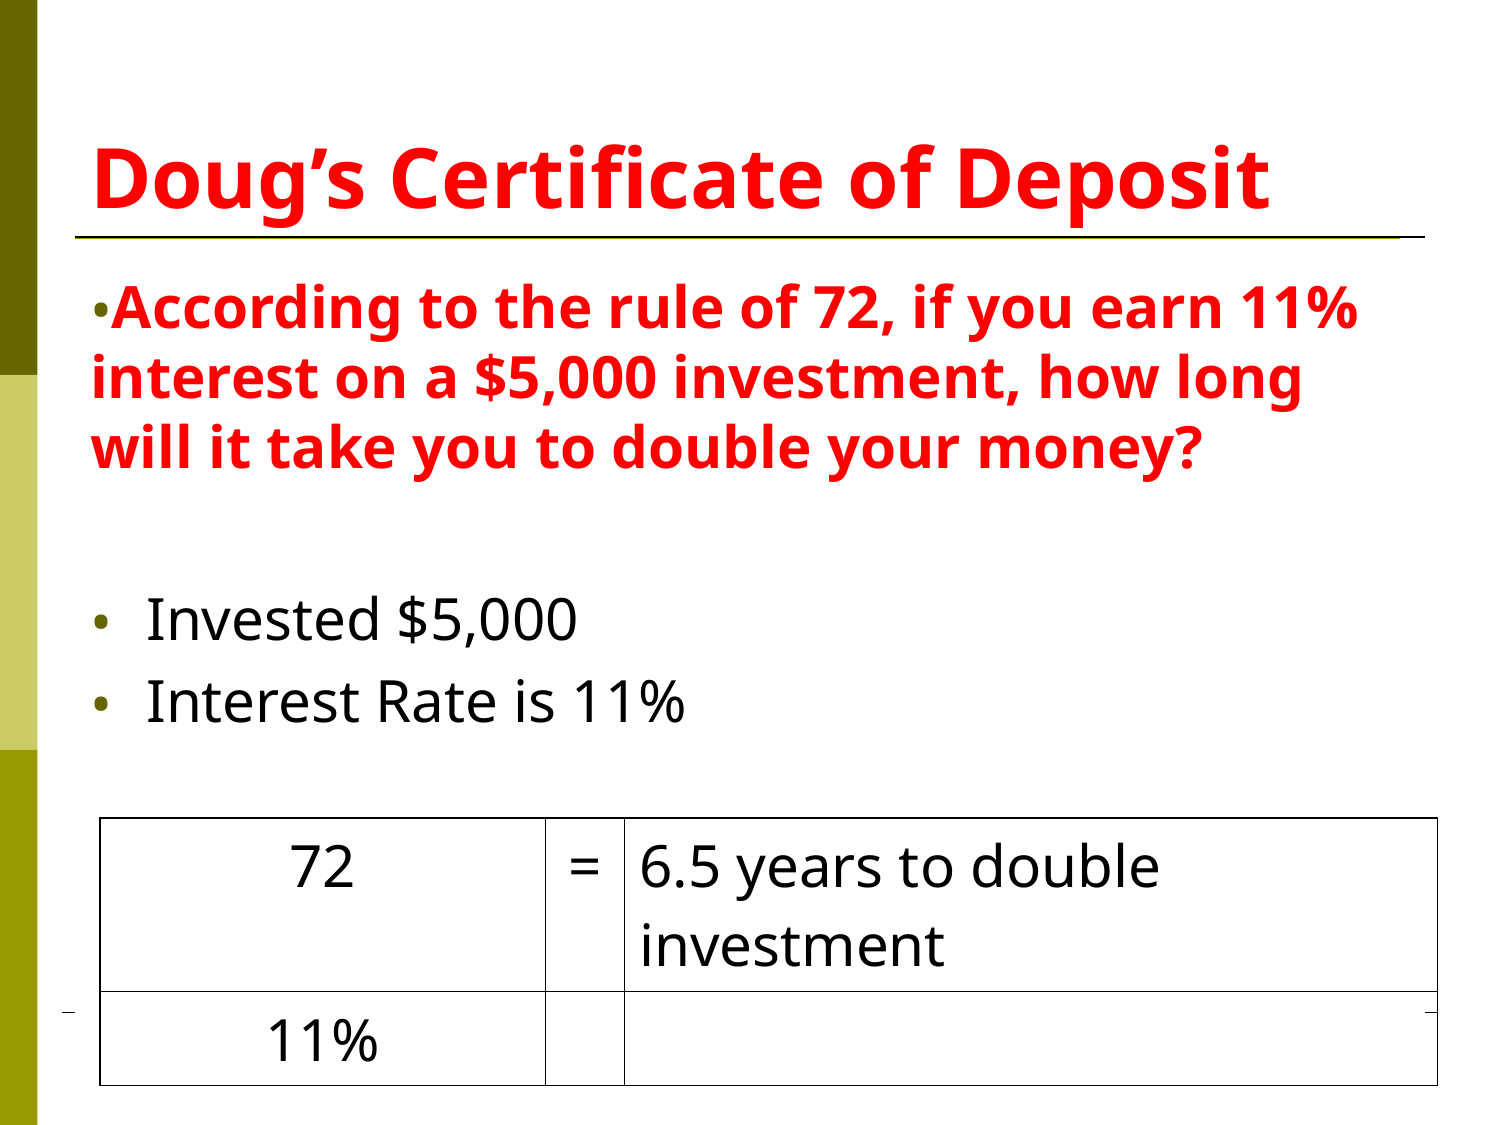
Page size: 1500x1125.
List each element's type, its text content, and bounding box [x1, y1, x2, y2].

title Doug’s Certificate of Deposit [75, 45, 1425, 233]
table_header 6.5 years to double investment [625, 819, 1437, 991]
table_cell [625, 992, 1437, 1085]
text_box According to the rule of 72, if you earn 11% interest on a $5,000 investment, how long will it take you to double your money? [74, 262, 1413, 490]
table_cell [546, 992, 624, 1085]
table_header 72 [101, 819, 545, 991]
list Invested $5,000 Interest Rate is 11% [75, 574, 1425, 1082]
table_header = [546, 819, 624, 991]
table_cell 11% [101, 992, 545, 1085]
